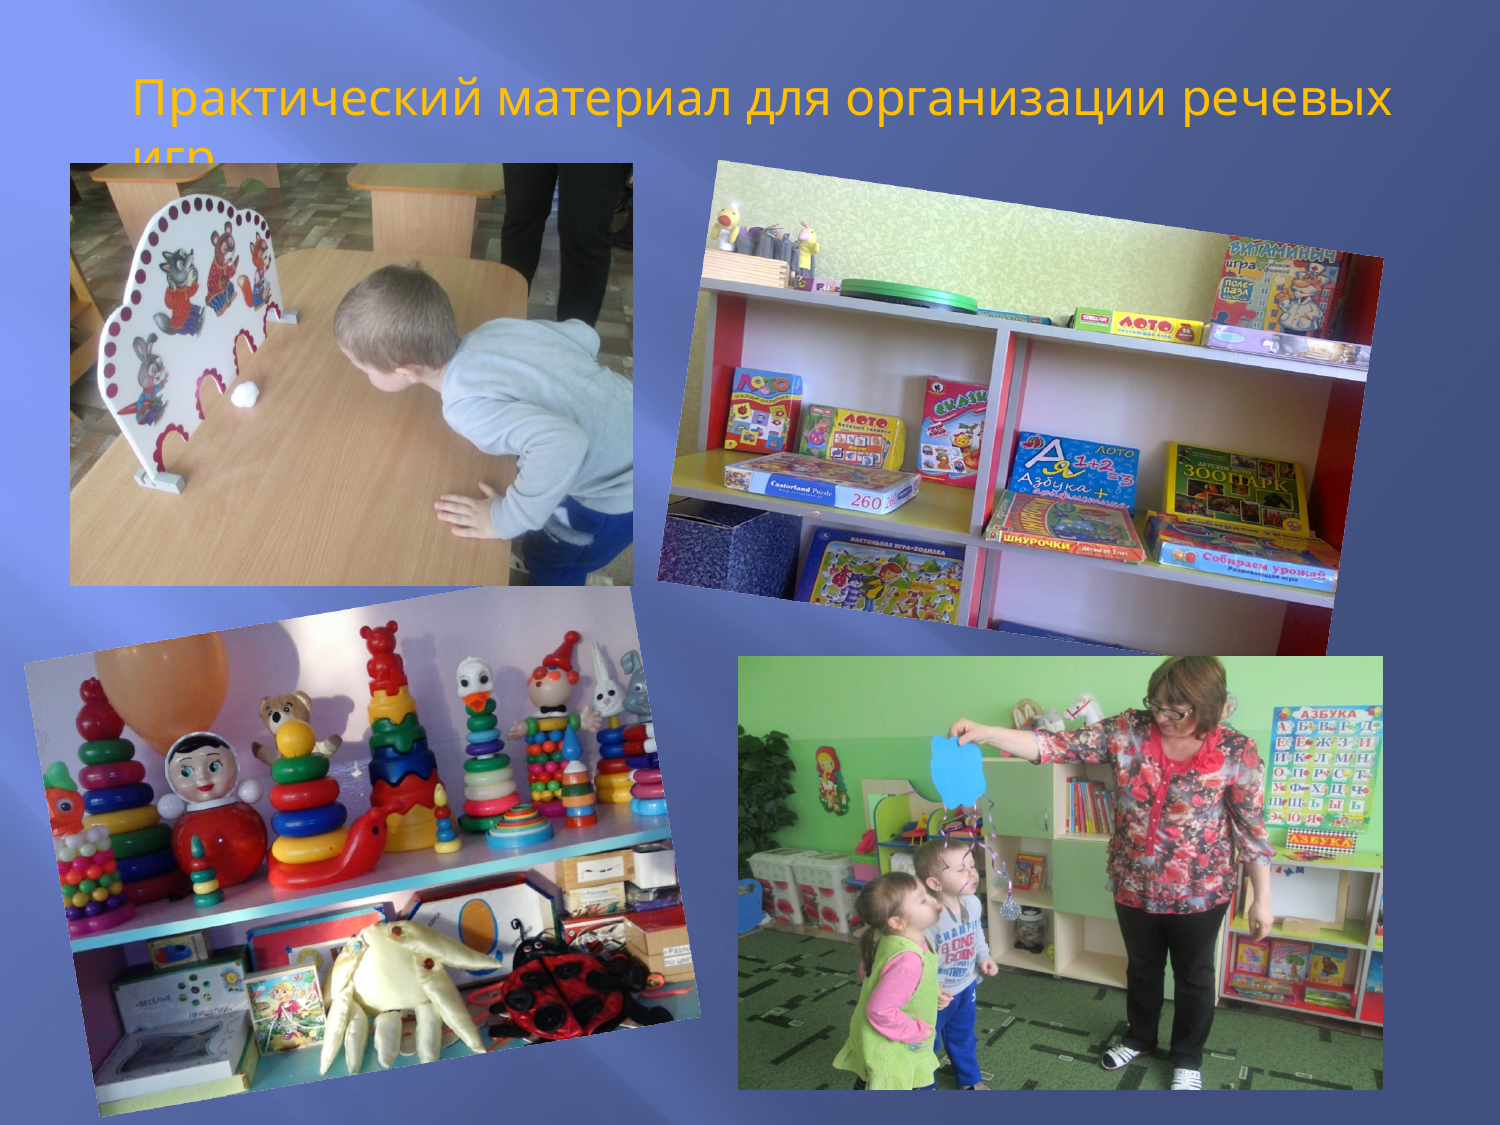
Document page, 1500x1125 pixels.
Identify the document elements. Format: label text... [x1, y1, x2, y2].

picture [658, 194, 1383, 1091]
text_box Практический материал для организации речевых игр [117, 58, 1442, 194]
picture [25, 163, 701, 1116]
